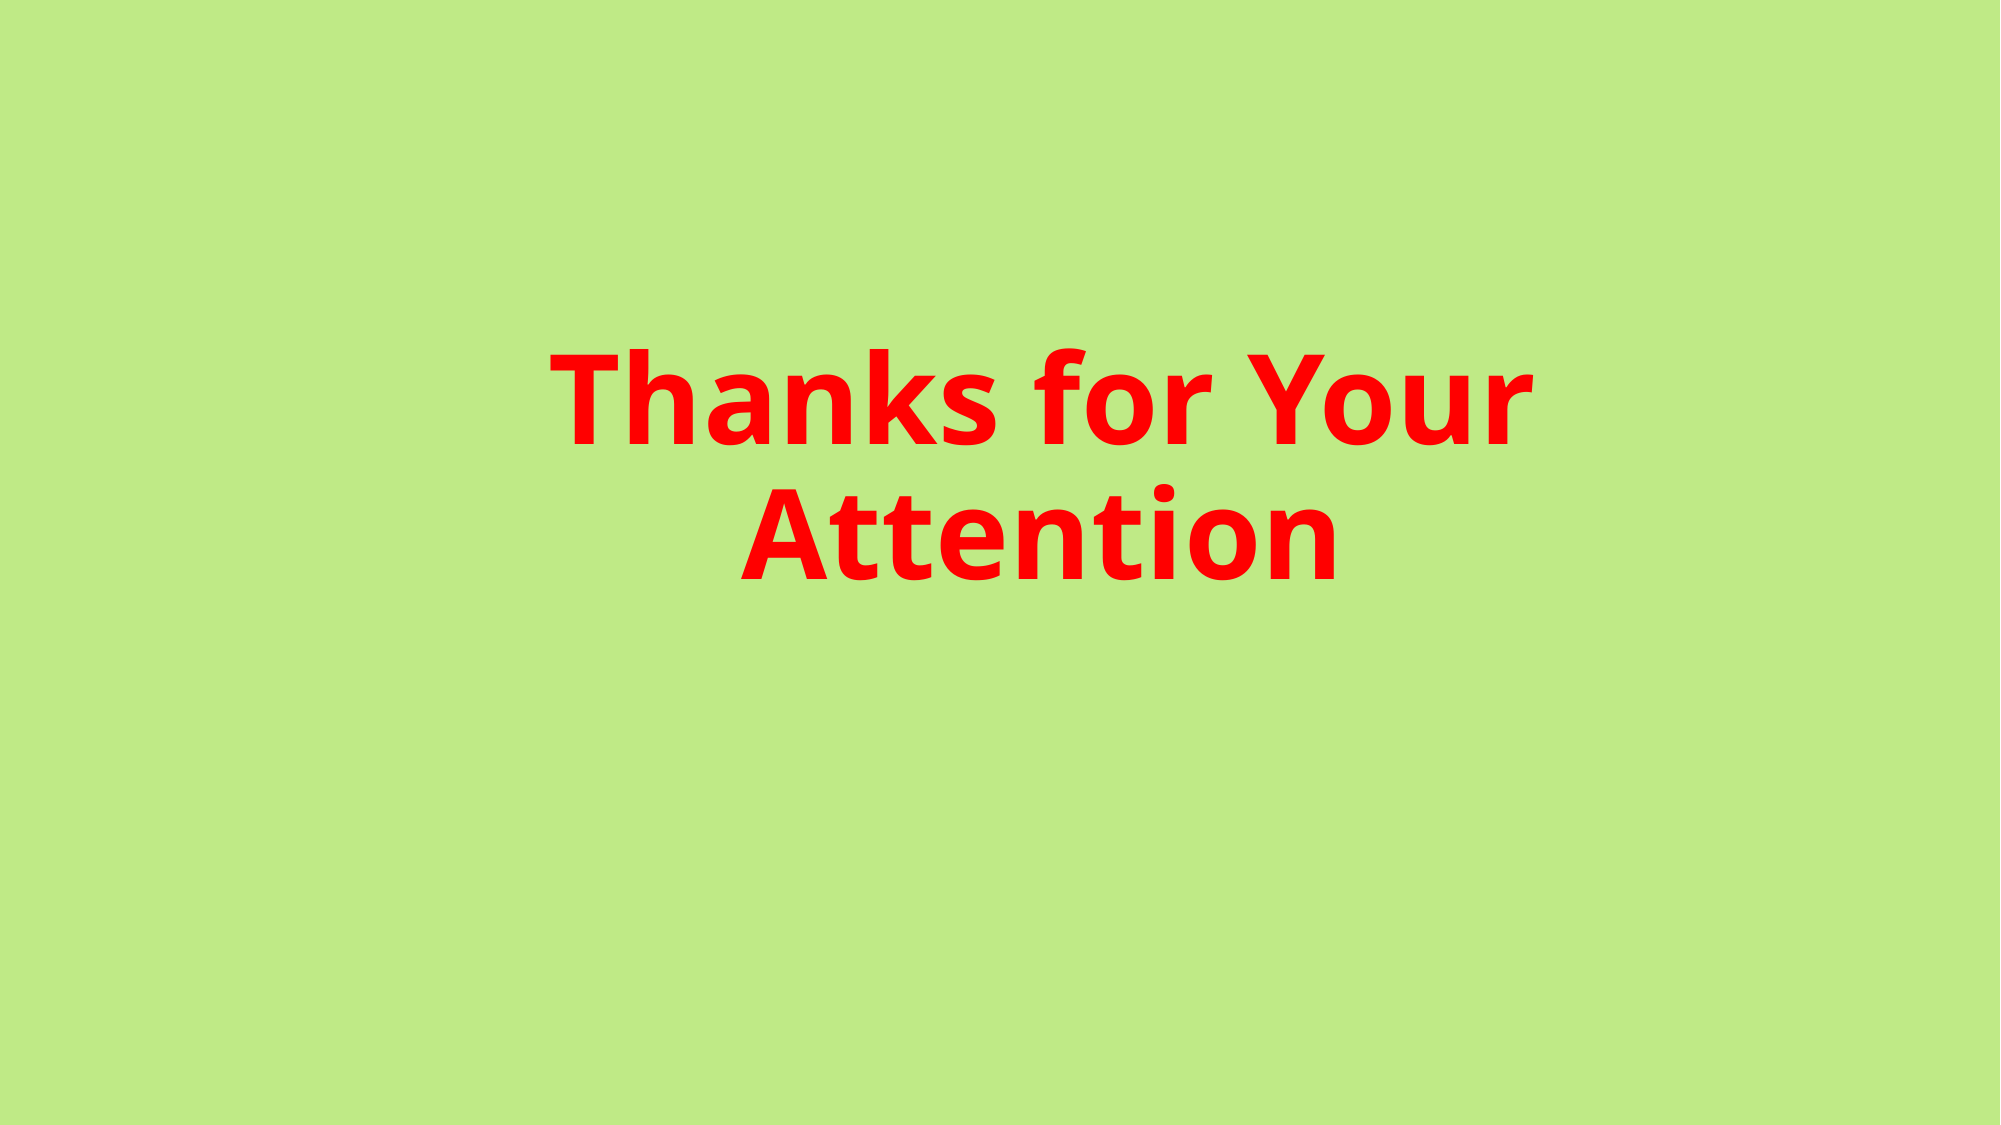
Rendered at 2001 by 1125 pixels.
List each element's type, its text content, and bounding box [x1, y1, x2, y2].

title Thanks for Your Attention [292, 444, 1793, 614]
